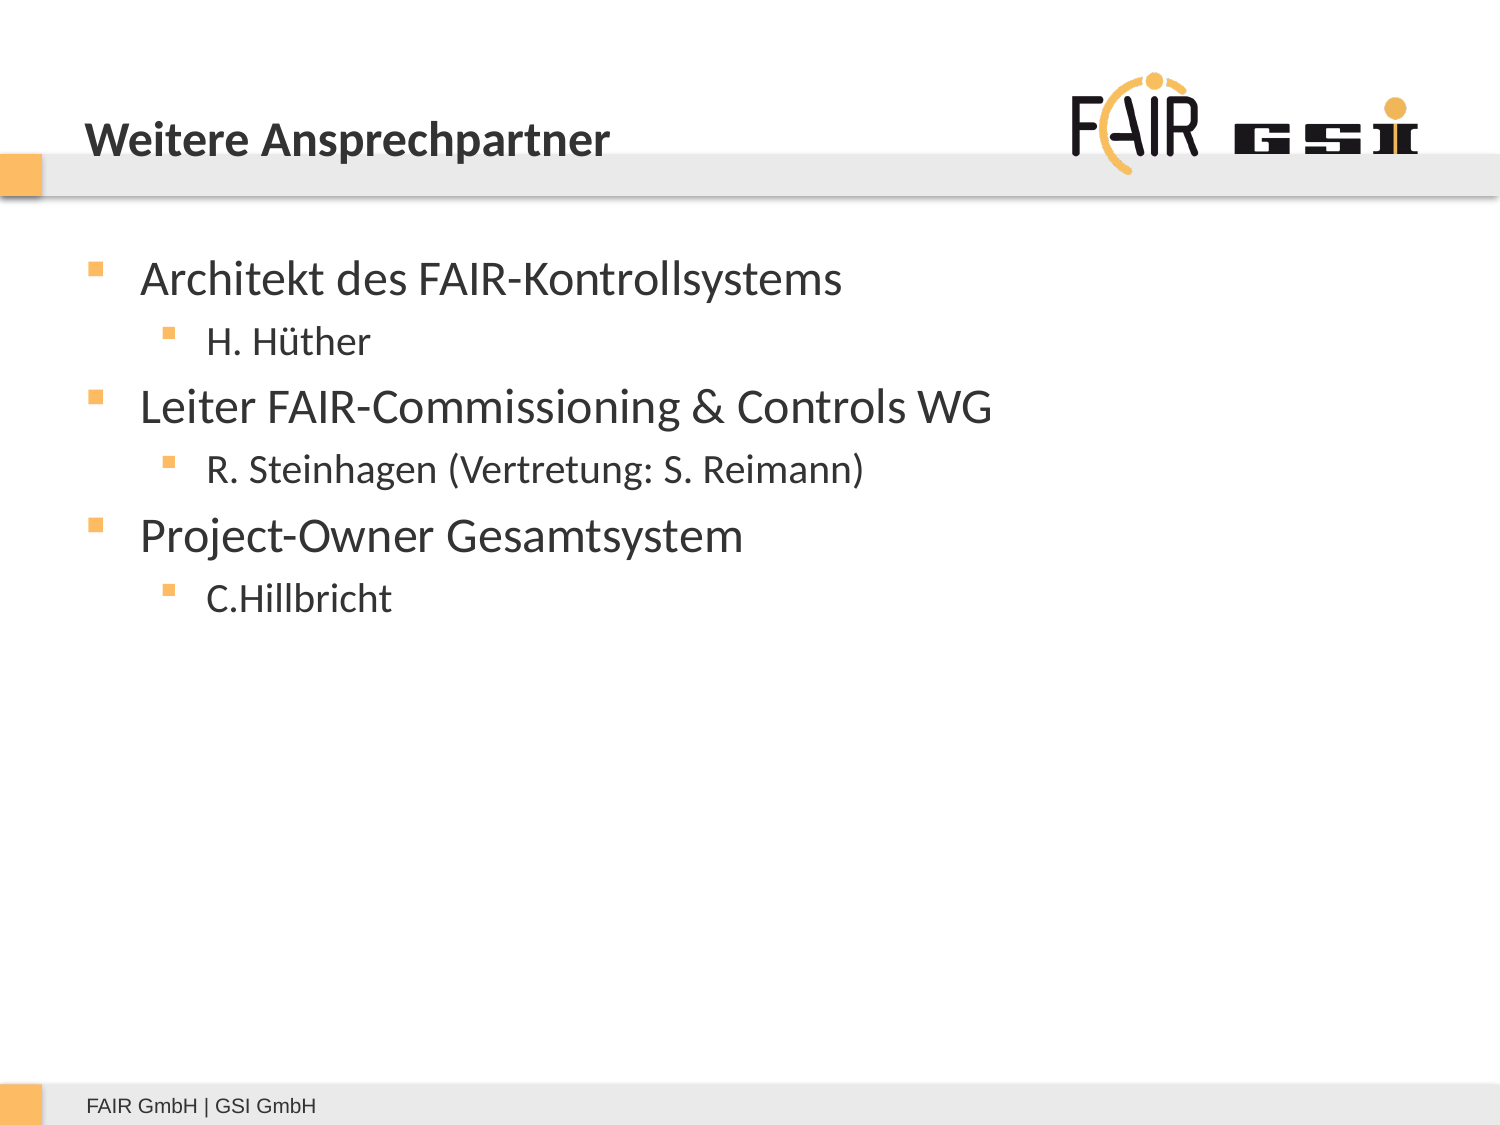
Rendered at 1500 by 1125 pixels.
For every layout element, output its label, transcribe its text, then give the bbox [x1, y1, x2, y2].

picture [1233, 95, 1419, 154]
title Weitere Ansprechpartner [69, 44, 986, 174]
picture [1071, 70, 1199, 177]
list Architekt des FAIR-Kontrollsystems H. Hüther Leiter FAIR-Commissioning & Controls WG R. Steinhagen (Vertretung: S. Reimann) Project-Owner Gesamtsystem C.Hillbricht [69, 237, 1417, 1043]
